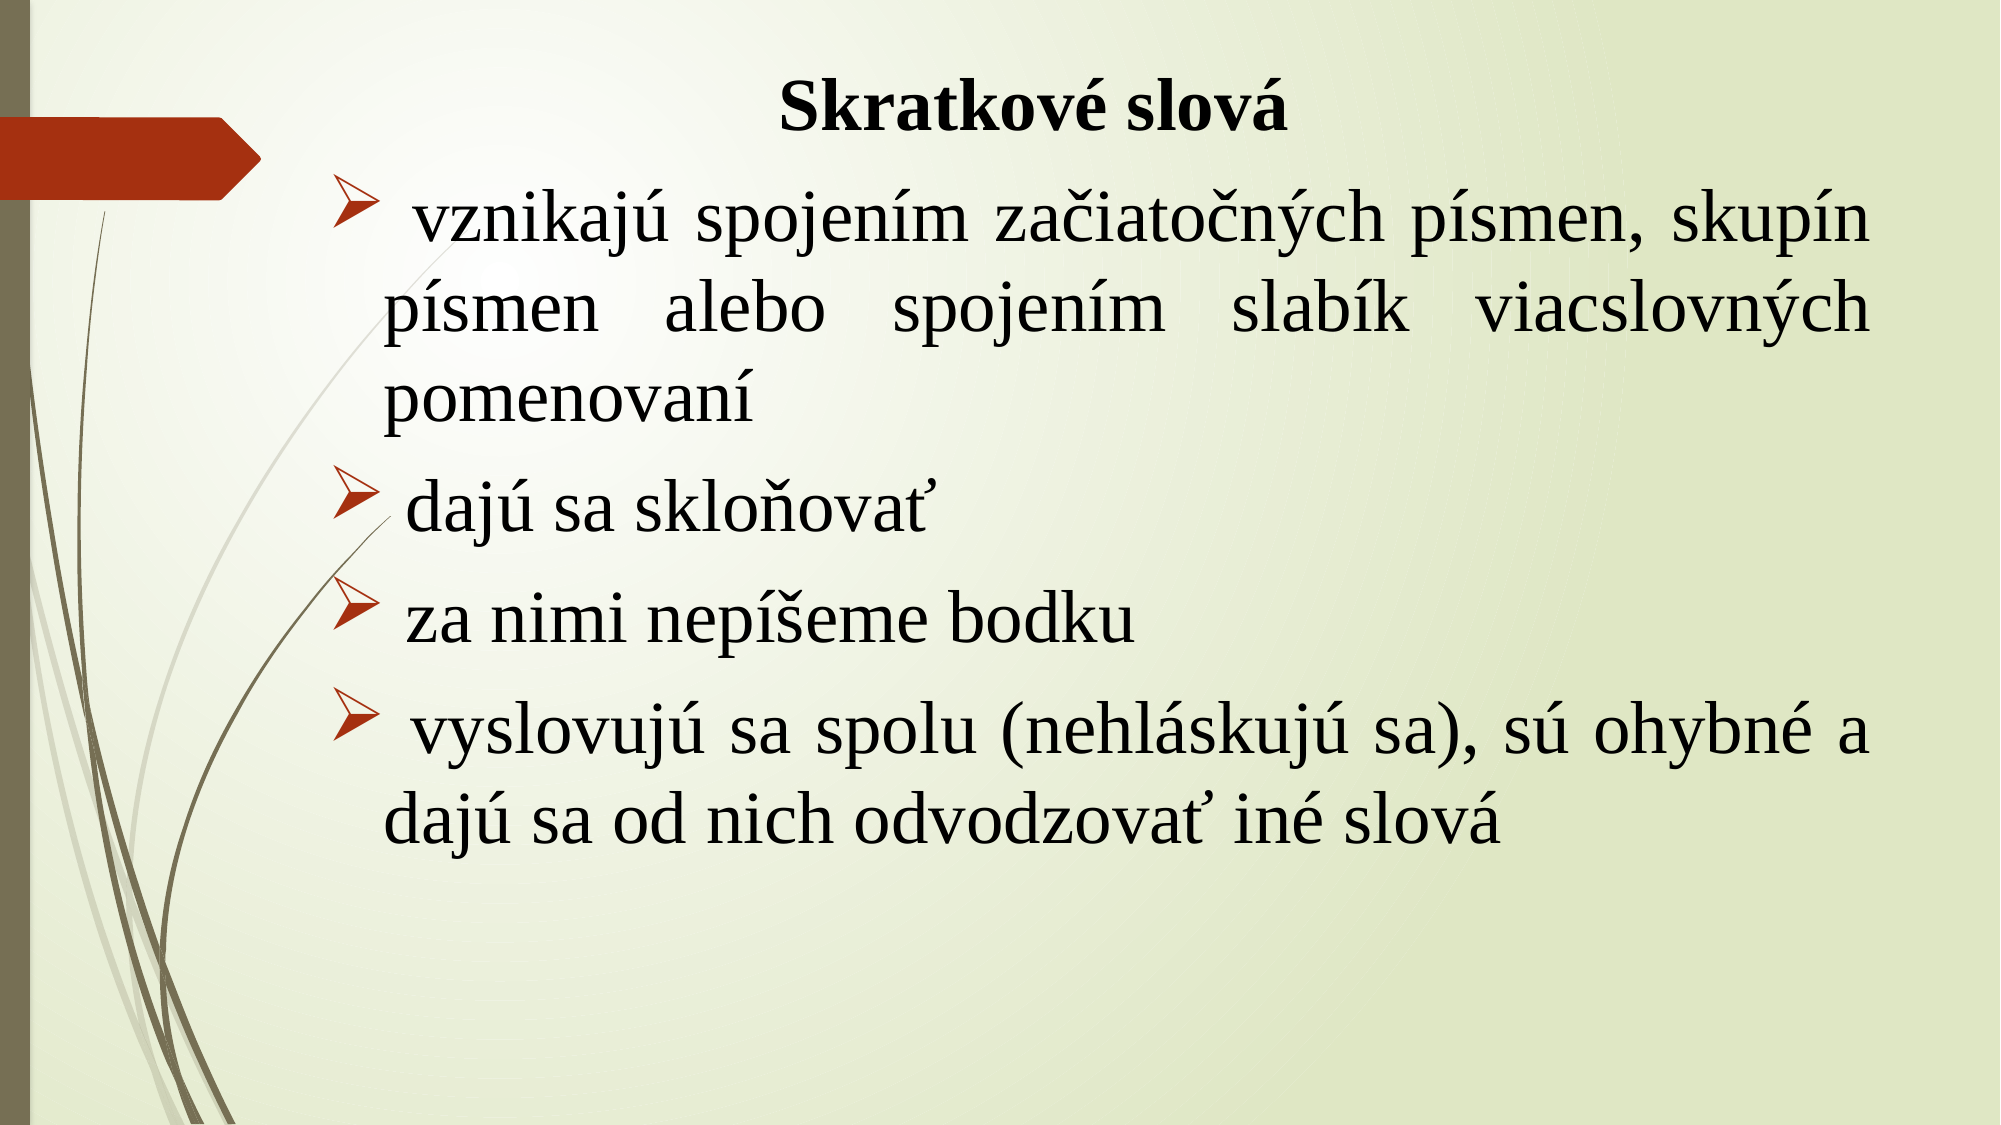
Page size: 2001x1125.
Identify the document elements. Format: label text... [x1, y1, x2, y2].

list Skratkové slová vznikajú spojením začiatočných písmen, skupín písmen alebo spojením slabík viacslovných pomenovaní dajú sa skloňovať za nimi nepíšeme bodku vyslovujú sa spolu (nehláskujú sa), sú ohybné a dajú sa od nich odvodzovať iné slová [312, 47, 1888, 999]
